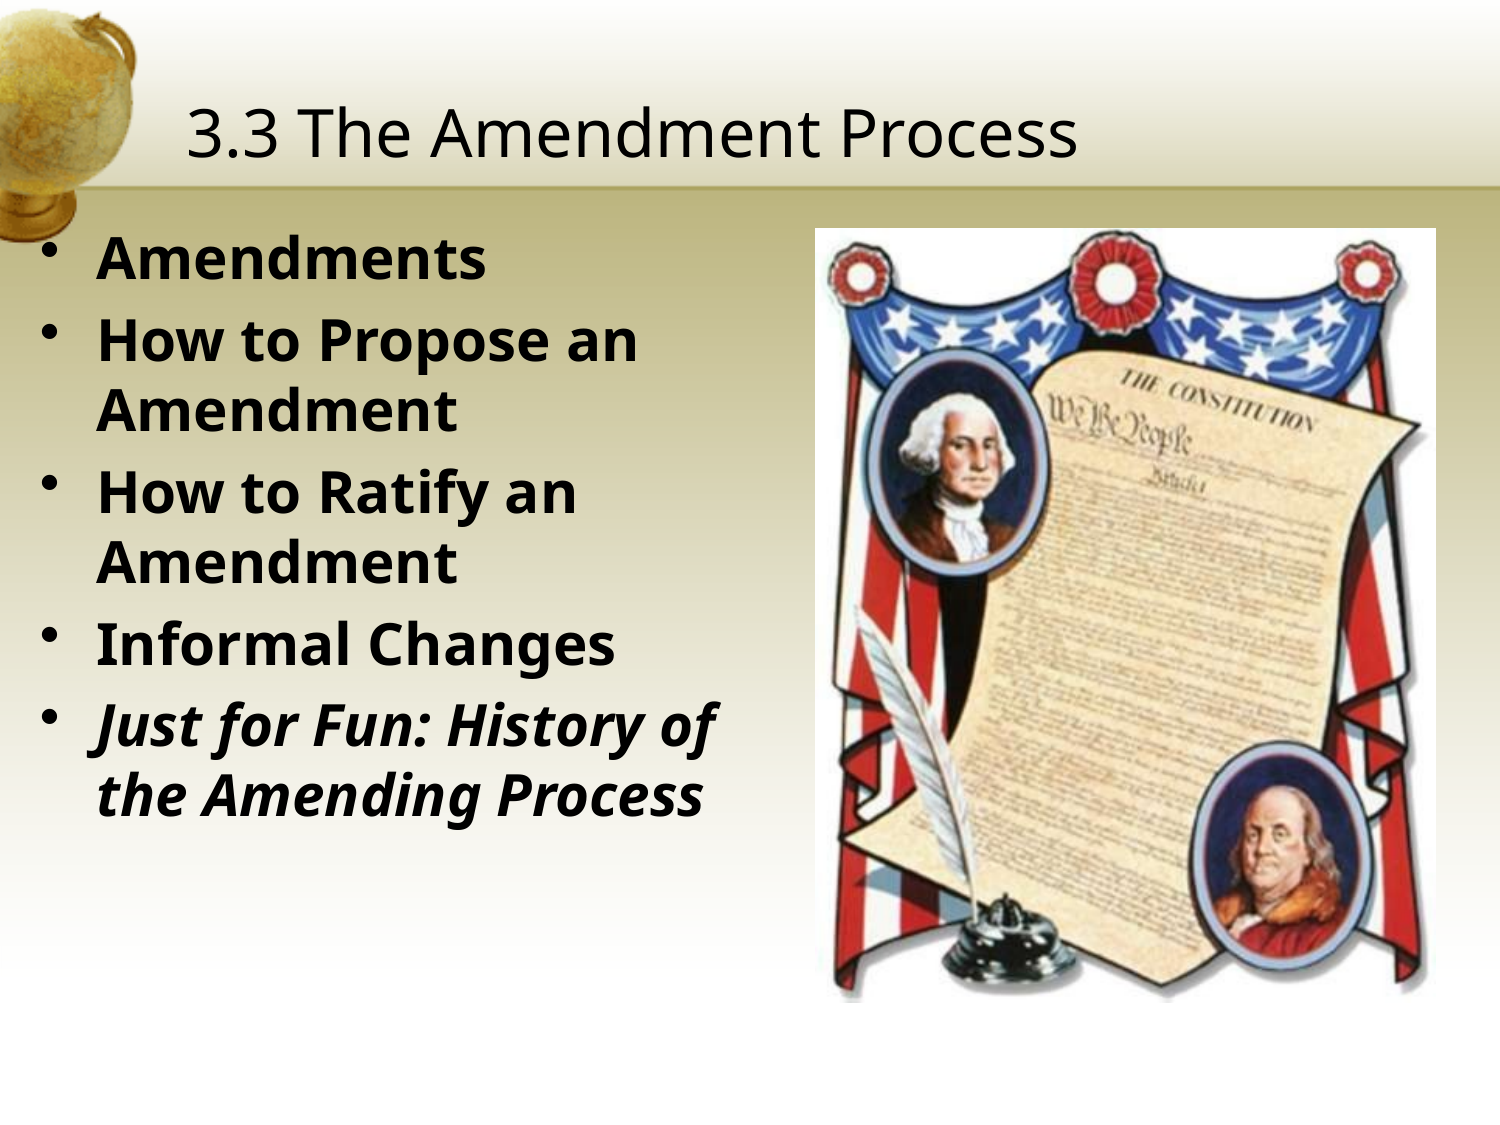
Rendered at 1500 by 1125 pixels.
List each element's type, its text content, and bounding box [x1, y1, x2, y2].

list Amendments How to Propose an Amendment How to Ratify an Amendment Informal Changes Just for Fun: History of the Amending Process [24, 213, 816, 1018]
title 3.3 The Amendment Process [170, 36, 1436, 179]
picture [0, 0, 1500, 1125]
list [815, 228, 1436, 1004]
